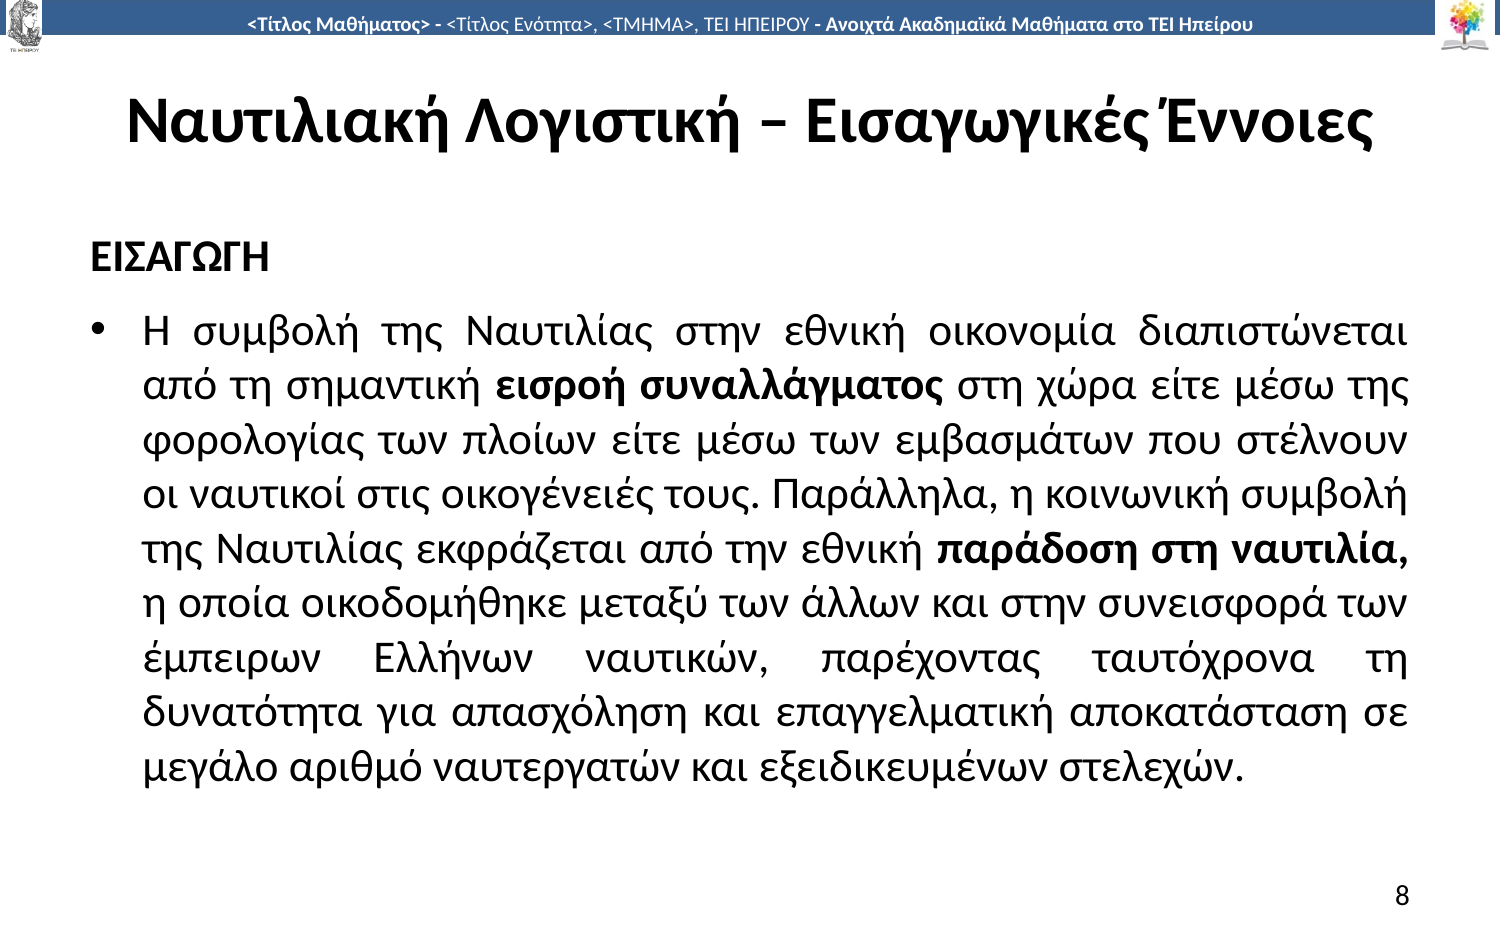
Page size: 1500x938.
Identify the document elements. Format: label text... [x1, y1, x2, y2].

list ΕΙΣΑΓΩΓΗ Η συμβολή της Ναυτιλίας στην εθνική οικονομία διαπιστώνεται από τη σημαντική εισροή συναλλάγματος στη χώρα είτε μέσω της φορολογίας των πλοίων είτε μέσω των εμβασμάτων που στέλνουν οι ναυτικοί στις οικογένειές τους. Παράλληλα, η κοινωνική συμβολή της Ναυτιλίας εκφράζεται από την εθνική παράδοση στη ναυτιλία, η οποία οικοδομήθηκε μεταξύ των άλλων και στην συνεισφορά των έμπειρων Ελλήνων ναυτικών, παρέχοντας ταυτόχρονα τη δυνατότητα για απασχόληση και επαγγελματική αποκατάσταση σε μεγάλο αριθμό ναυτεργατών και εξειδικευμένων στελεχών. [75, 218, 1425, 838]
slide_number 8 [1074, 868, 1425, 919]
picture [1435, 0, 1495, 52]
title Ναυτιλιακή Λογιστική – Εισαγωγικές Έννοιες [75, 37, 1425, 194]
picture [6, 0, 42, 54]
